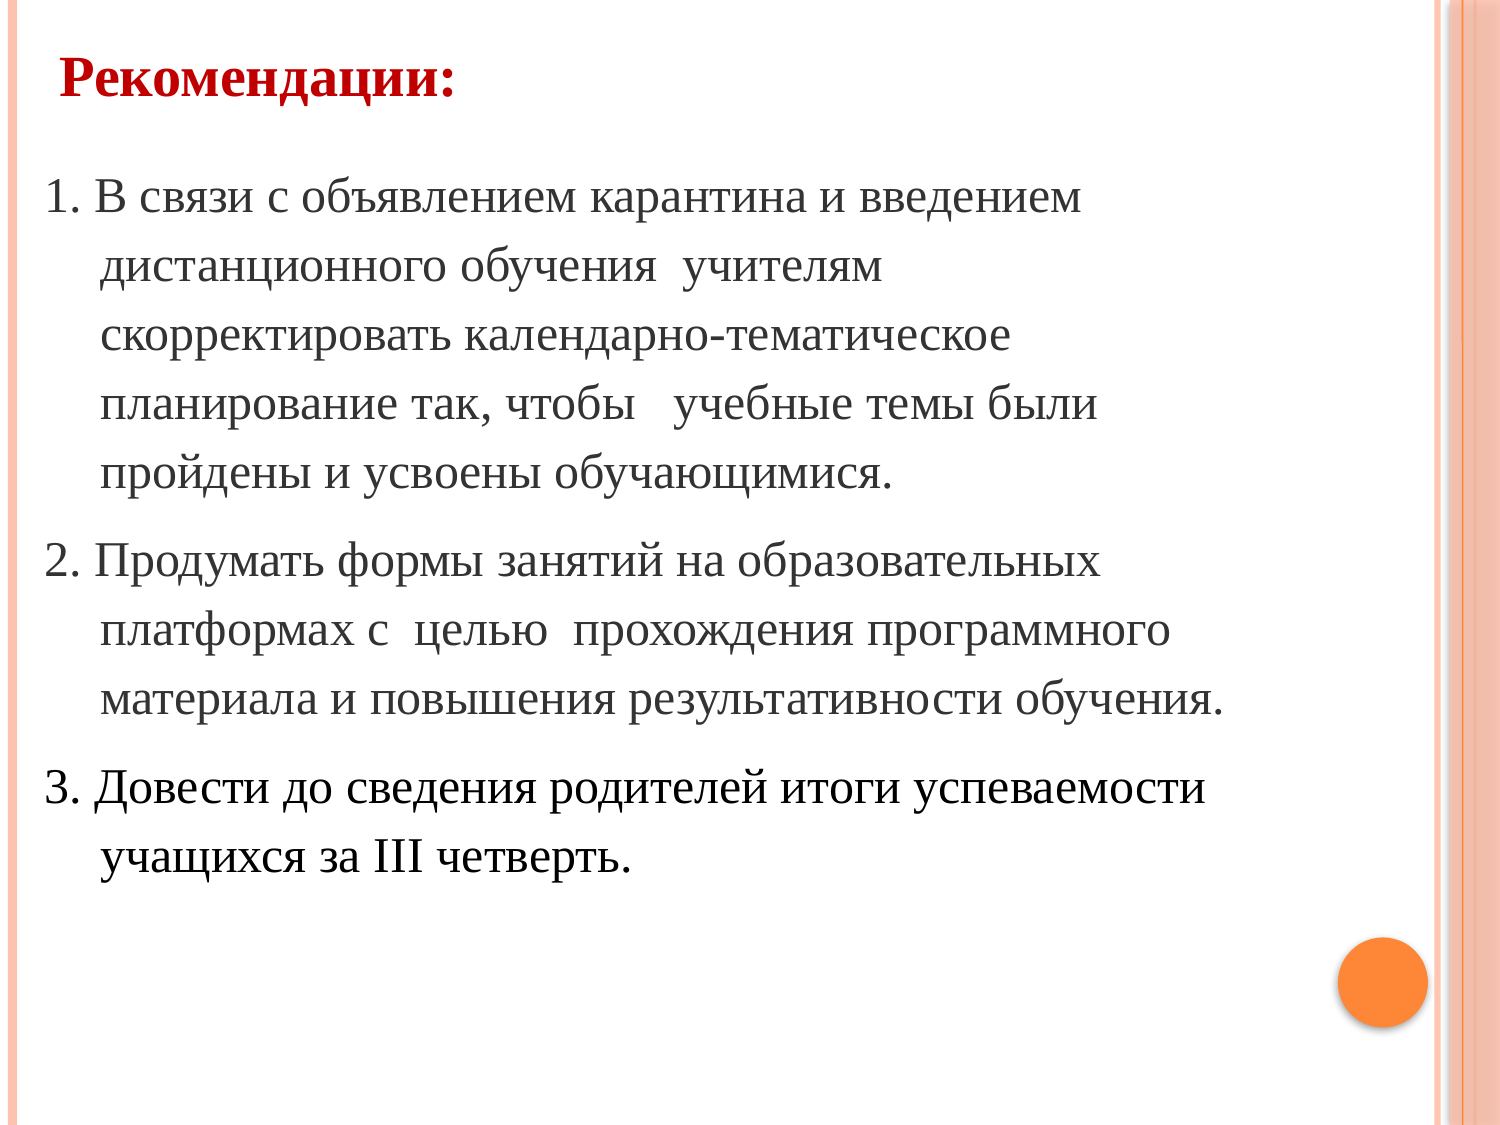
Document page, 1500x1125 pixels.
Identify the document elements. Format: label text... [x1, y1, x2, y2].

text_box Рекомендации: 1. В связи с объявлением карантина и введением дистанционного обучения учителям скорректировать календарно-тематическое планирование так, чтобы учебные темы были пройдены и усвоены обучающимися. 2. Продумать формы занятий на образовательных платформах с целью прохождения программного материала и повышения результативности обучения. 3. Довести до сведения родителей итоги успеваемости учащихся за III четверть. [29, 30, 1258, 890]
